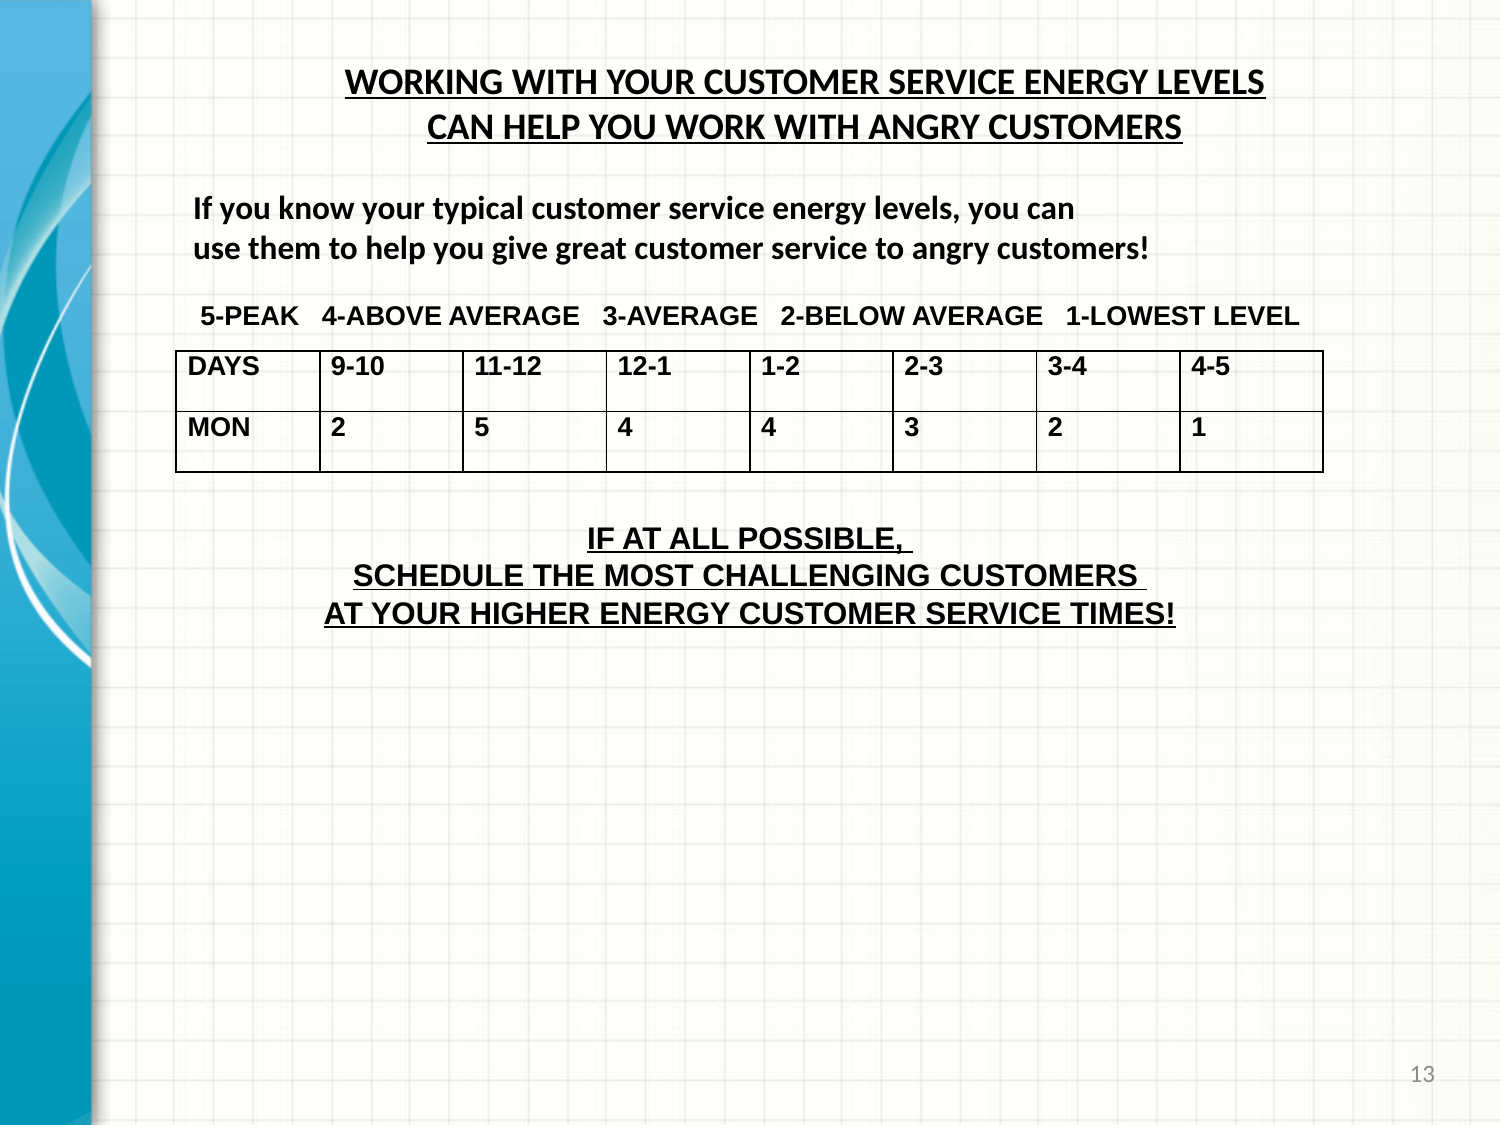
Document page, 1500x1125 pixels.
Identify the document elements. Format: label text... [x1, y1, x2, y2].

text_box WORKING WITH YOUR CUSTOMER SERVICE ENERGY LEVELS CAN HELP YOU WORK WITH ANGRY CUSTOMERS If you know your typical customer service energy levels, you can use them to help you give great customer service to angry customers! [112, 49, 1498, 1043]
picture [0, 0, 1500, 1125]
table_header DAYS [177, 352, 185, 411]
table_header 4-5 [1315, 352, 1322, 411]
table_cell MON [177, 412, 185, 471]
slide_number 13 [1100, 1043, 1450, 1103]
text_box 5-PEAK 4-ABOVE AVERAGE 3-AVERAGE 2-BELOW AVERAGE 1-LOWEST LEVEL IF AT ALL POSSIBLE, SCHEDULE THE MOST CHALLENGING CUSTOMERS AT YOUR HIGHER ENERGY CUSTOMER SERVICE TIMES! [185, 290, 1315, 638]
table_cell 1 [1315, 412, 1322, 471]
